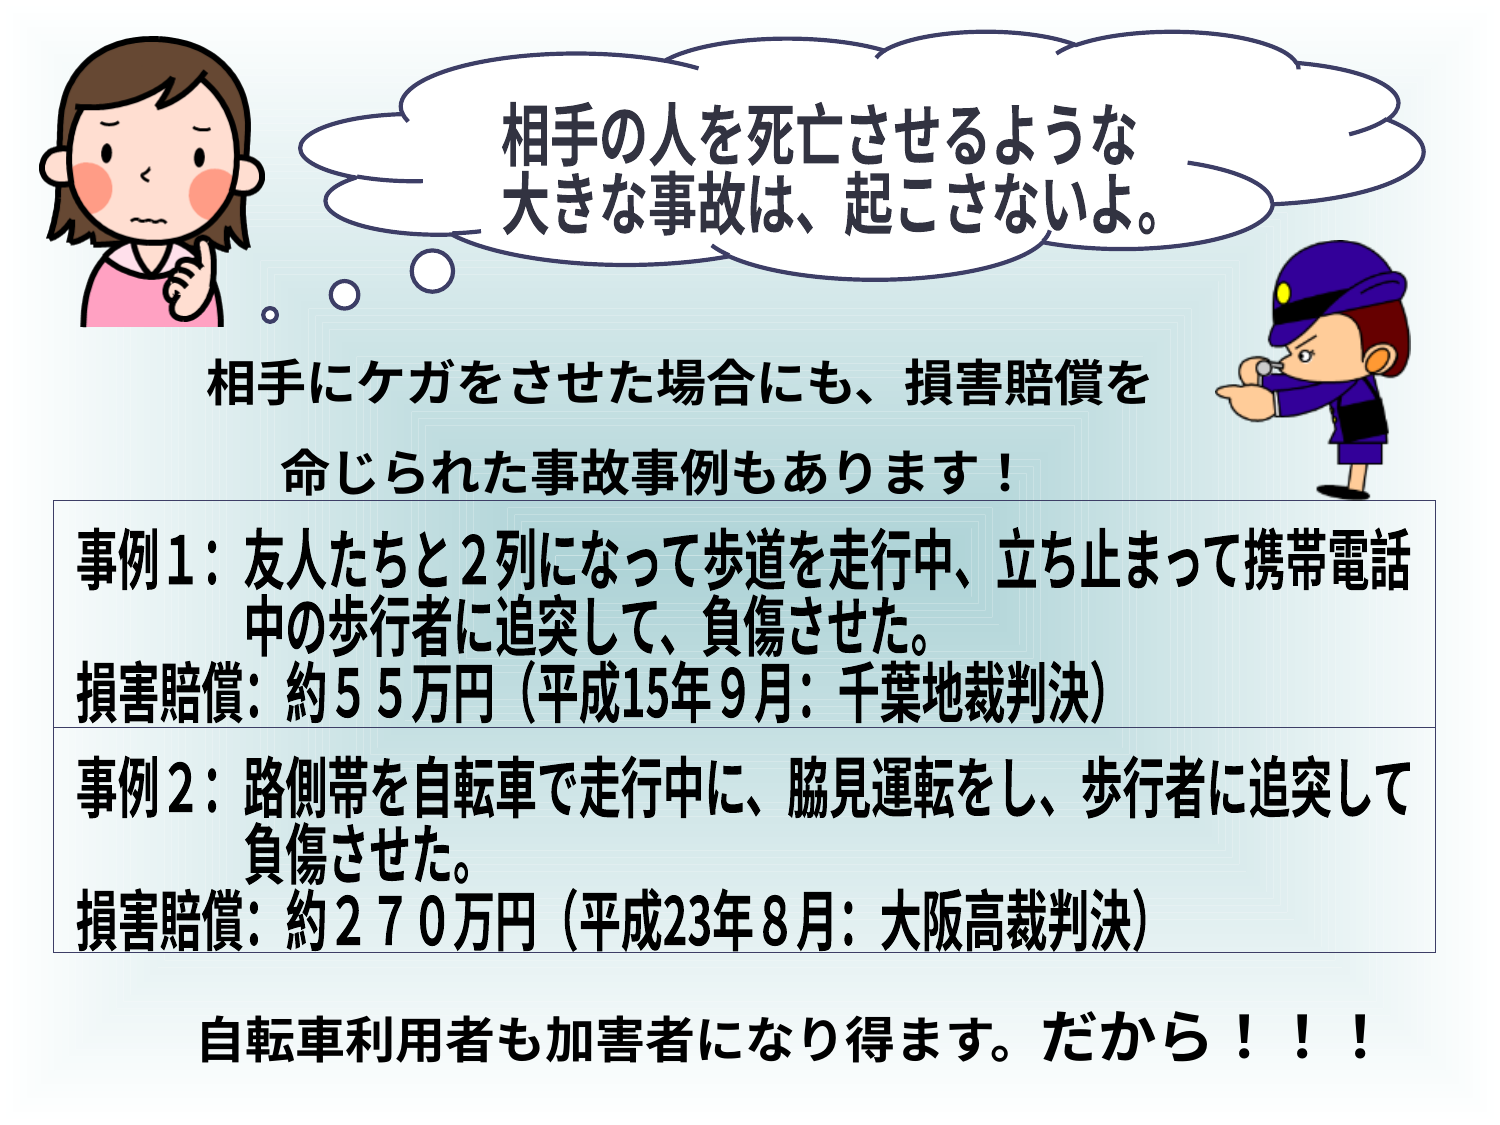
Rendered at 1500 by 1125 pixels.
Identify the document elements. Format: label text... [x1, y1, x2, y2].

text_box 自転車利用者も加害者になり得ます。だから！！！ [53, 928, 1483, 1106]
text_box [328, 278, 361, 311]
text_box [53, 500, 1436, 728]
text_box [270, 306, 279, 312]
text_box [53, 728, 1436, 928]
text_box [409, 248, 456, 294]
picture [39, 36, 265, 329]
text_box 事例２：路側帯を自転車で走行中に、脇見運転をし、歩行者に追突して 負傷させた。 損害賠償：約２７０万円（平成23年８月：大阪高裁判決） [118, 755, 151, 819]
text_box 相手にケガをさせた場合にも、損害賠償を 命じられた事故事例もあります！ [51, 312, 1260, 511]
picture [1214, 240, 1411, 501]
text_box [298, 29, 1426, 282]
text_box 事例１：友人たちと２列になって歩道を走行中、立ち止まって携帯電話 中の歩行者に追突して、負傷させた。 損害賠償：約５５万円（平成15年９月：千葉地裁判決） [118, 527, 151, 591]
